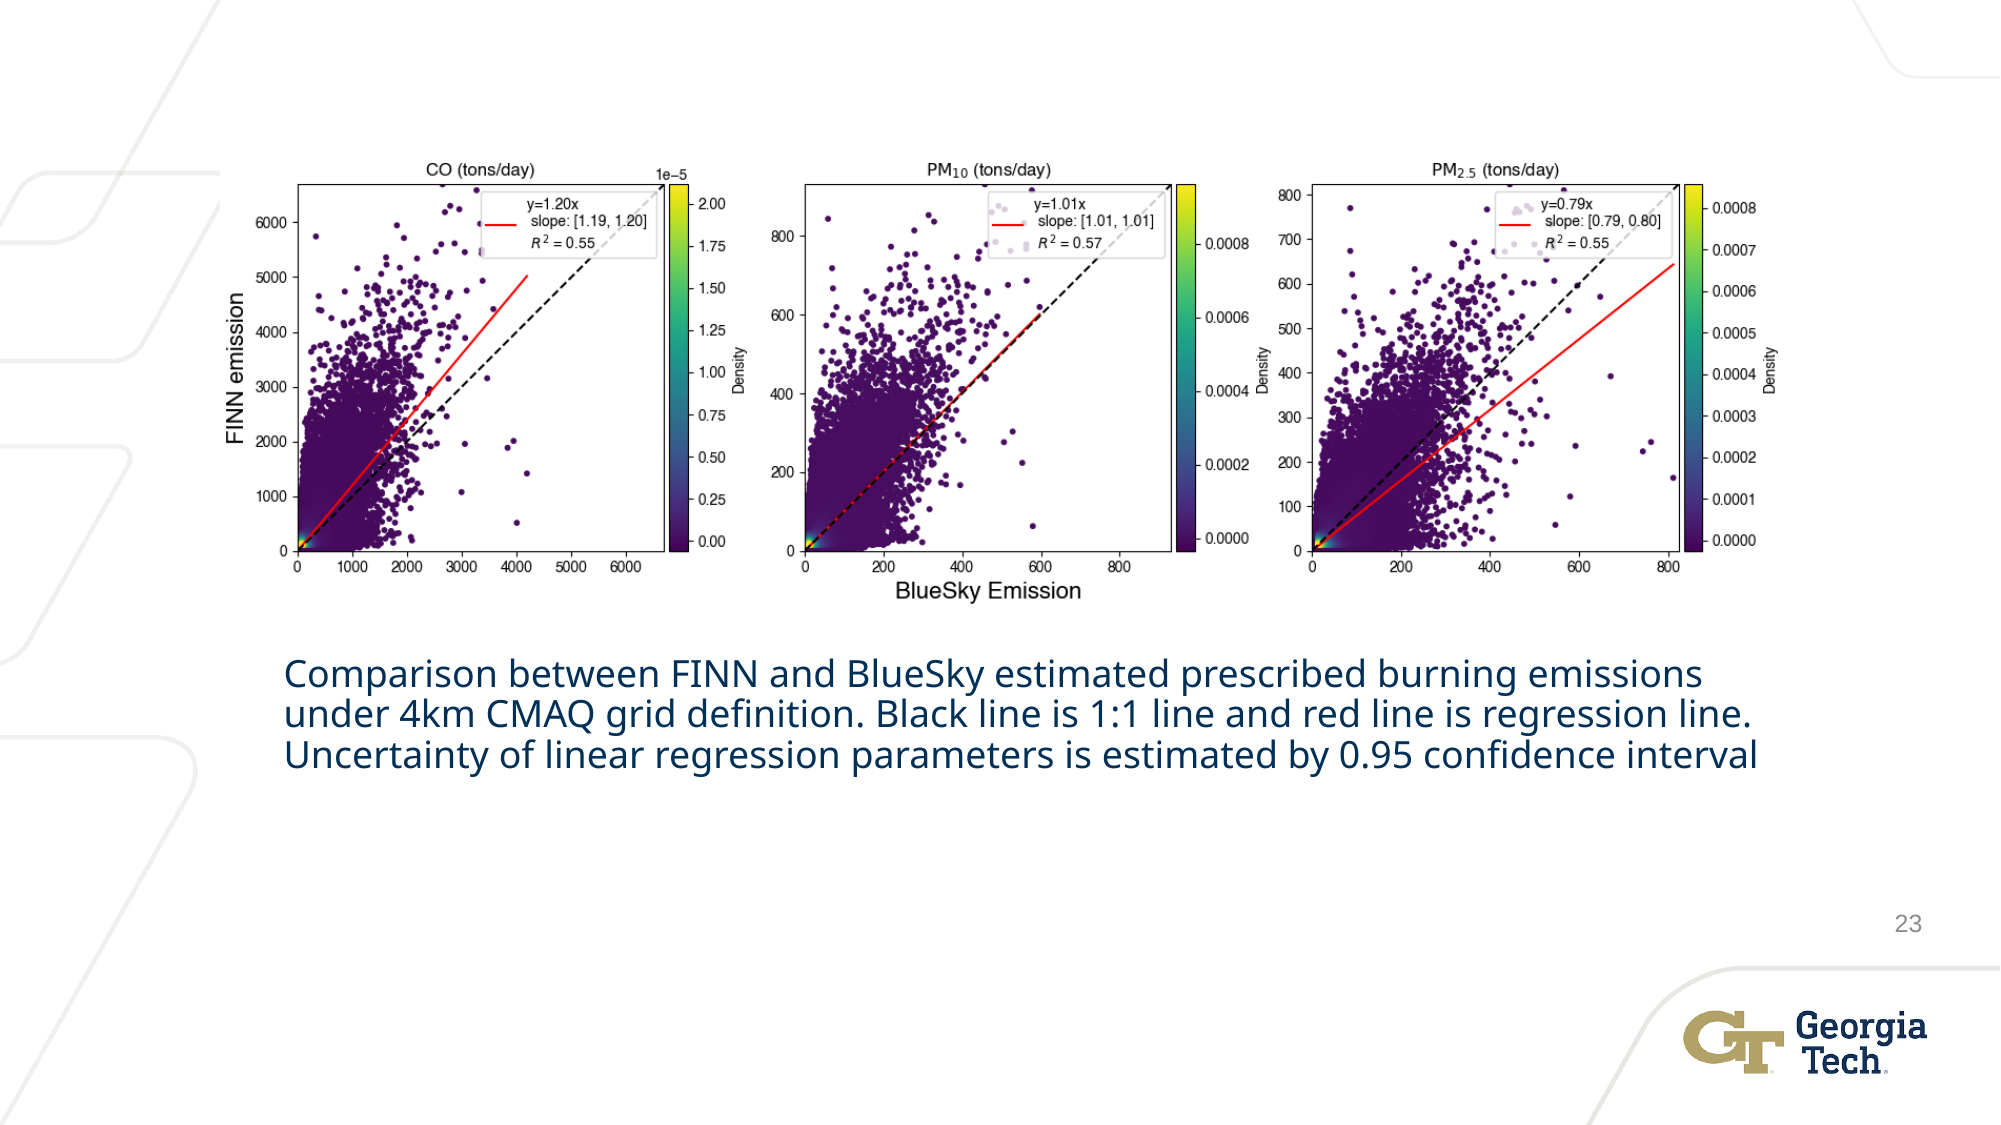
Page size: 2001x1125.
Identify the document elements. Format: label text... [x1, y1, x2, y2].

list Comparison between FINN and BlueSky estimated prescribed burning emissions under 4km CMAQ grid definition. Black line is 1:1 line and red line is regression line. Uncertainty of linear regression parameters is estimated by 0.95 confidence interval [268, 647, 1781, 788]
slide_number 23 [1487, 892, 1938, 953]
picture [0, 0, 2001, 1125]
